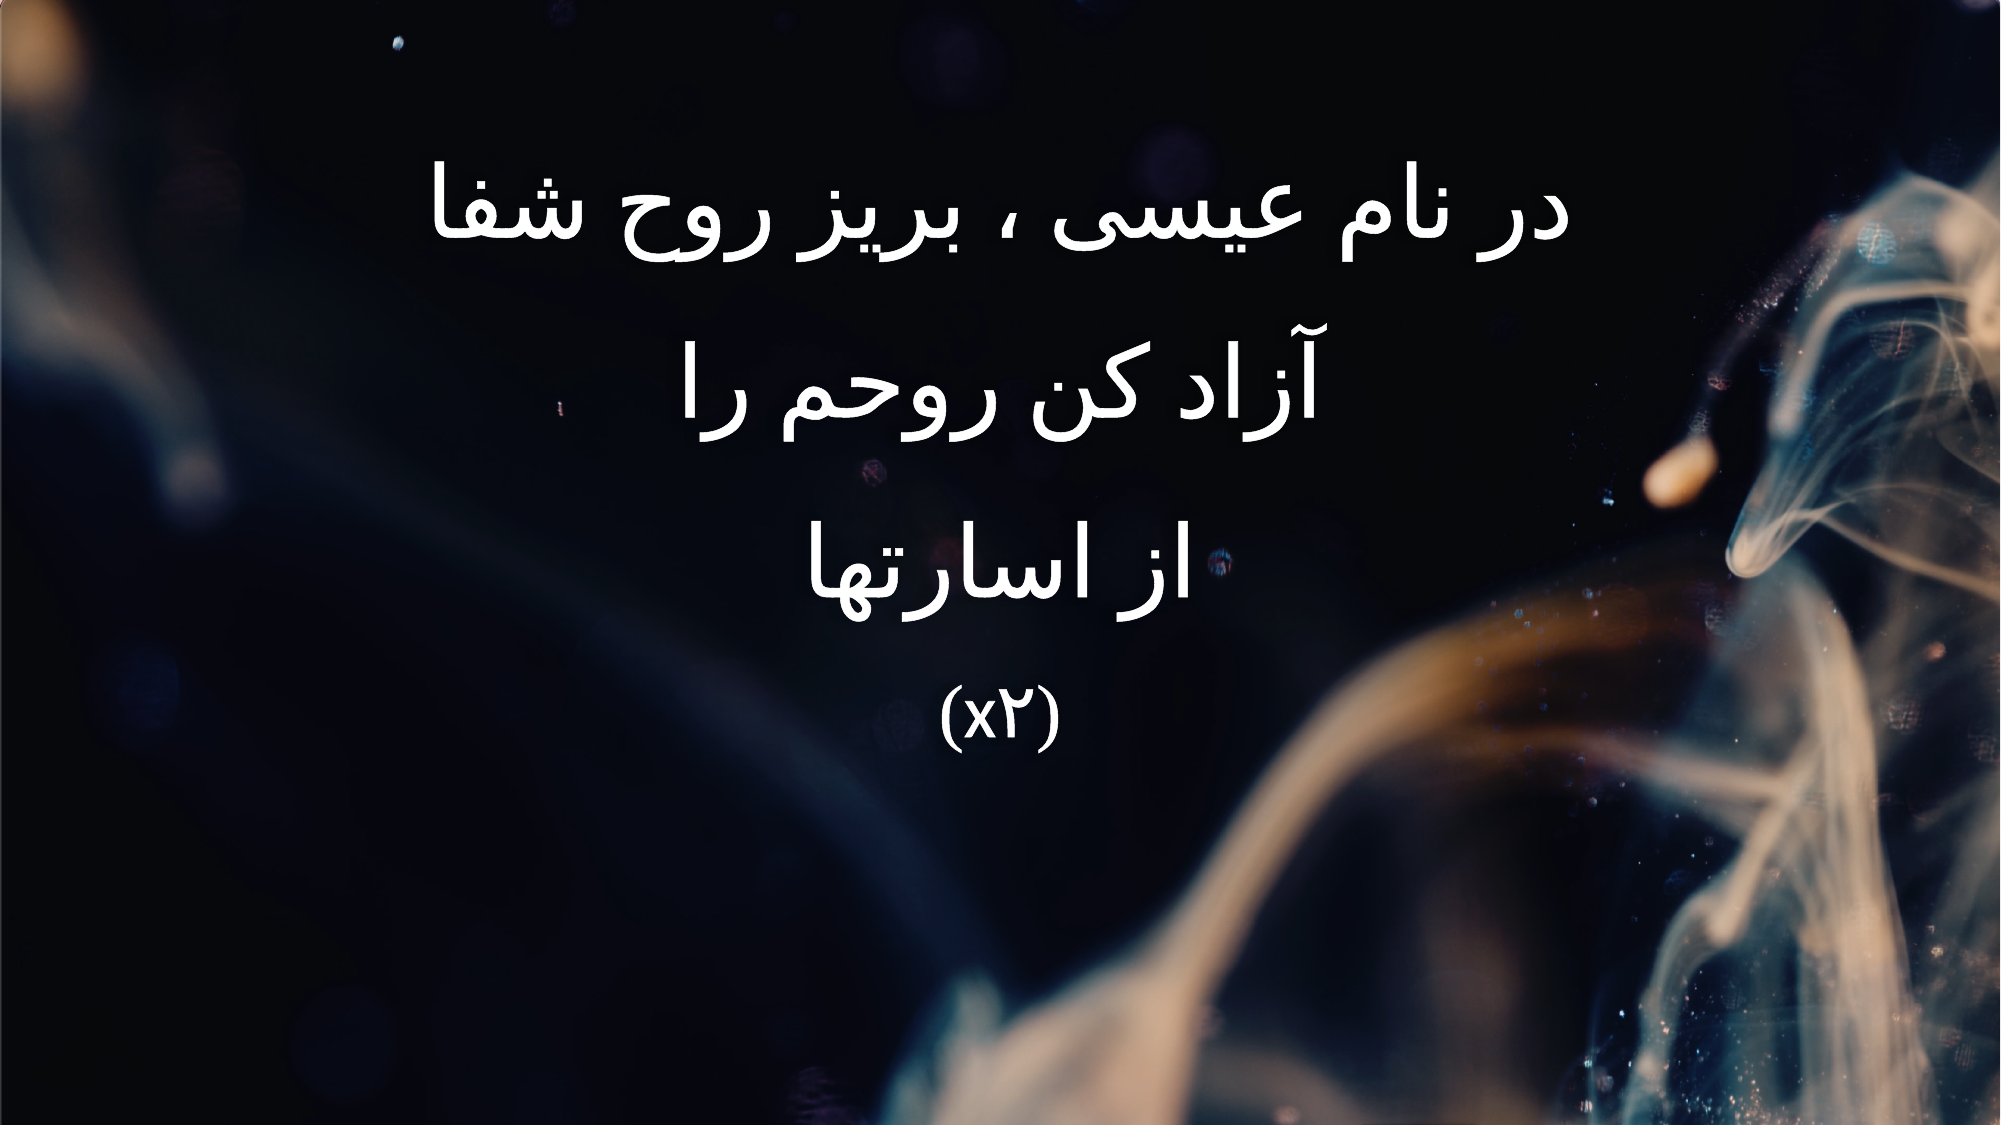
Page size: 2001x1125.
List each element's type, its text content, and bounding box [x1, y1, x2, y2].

text_box در نام عیسی ، بریز روح شفا آزاد کن روحم را از اسارتها (x۲) [0, 0, 2000, 1125]
